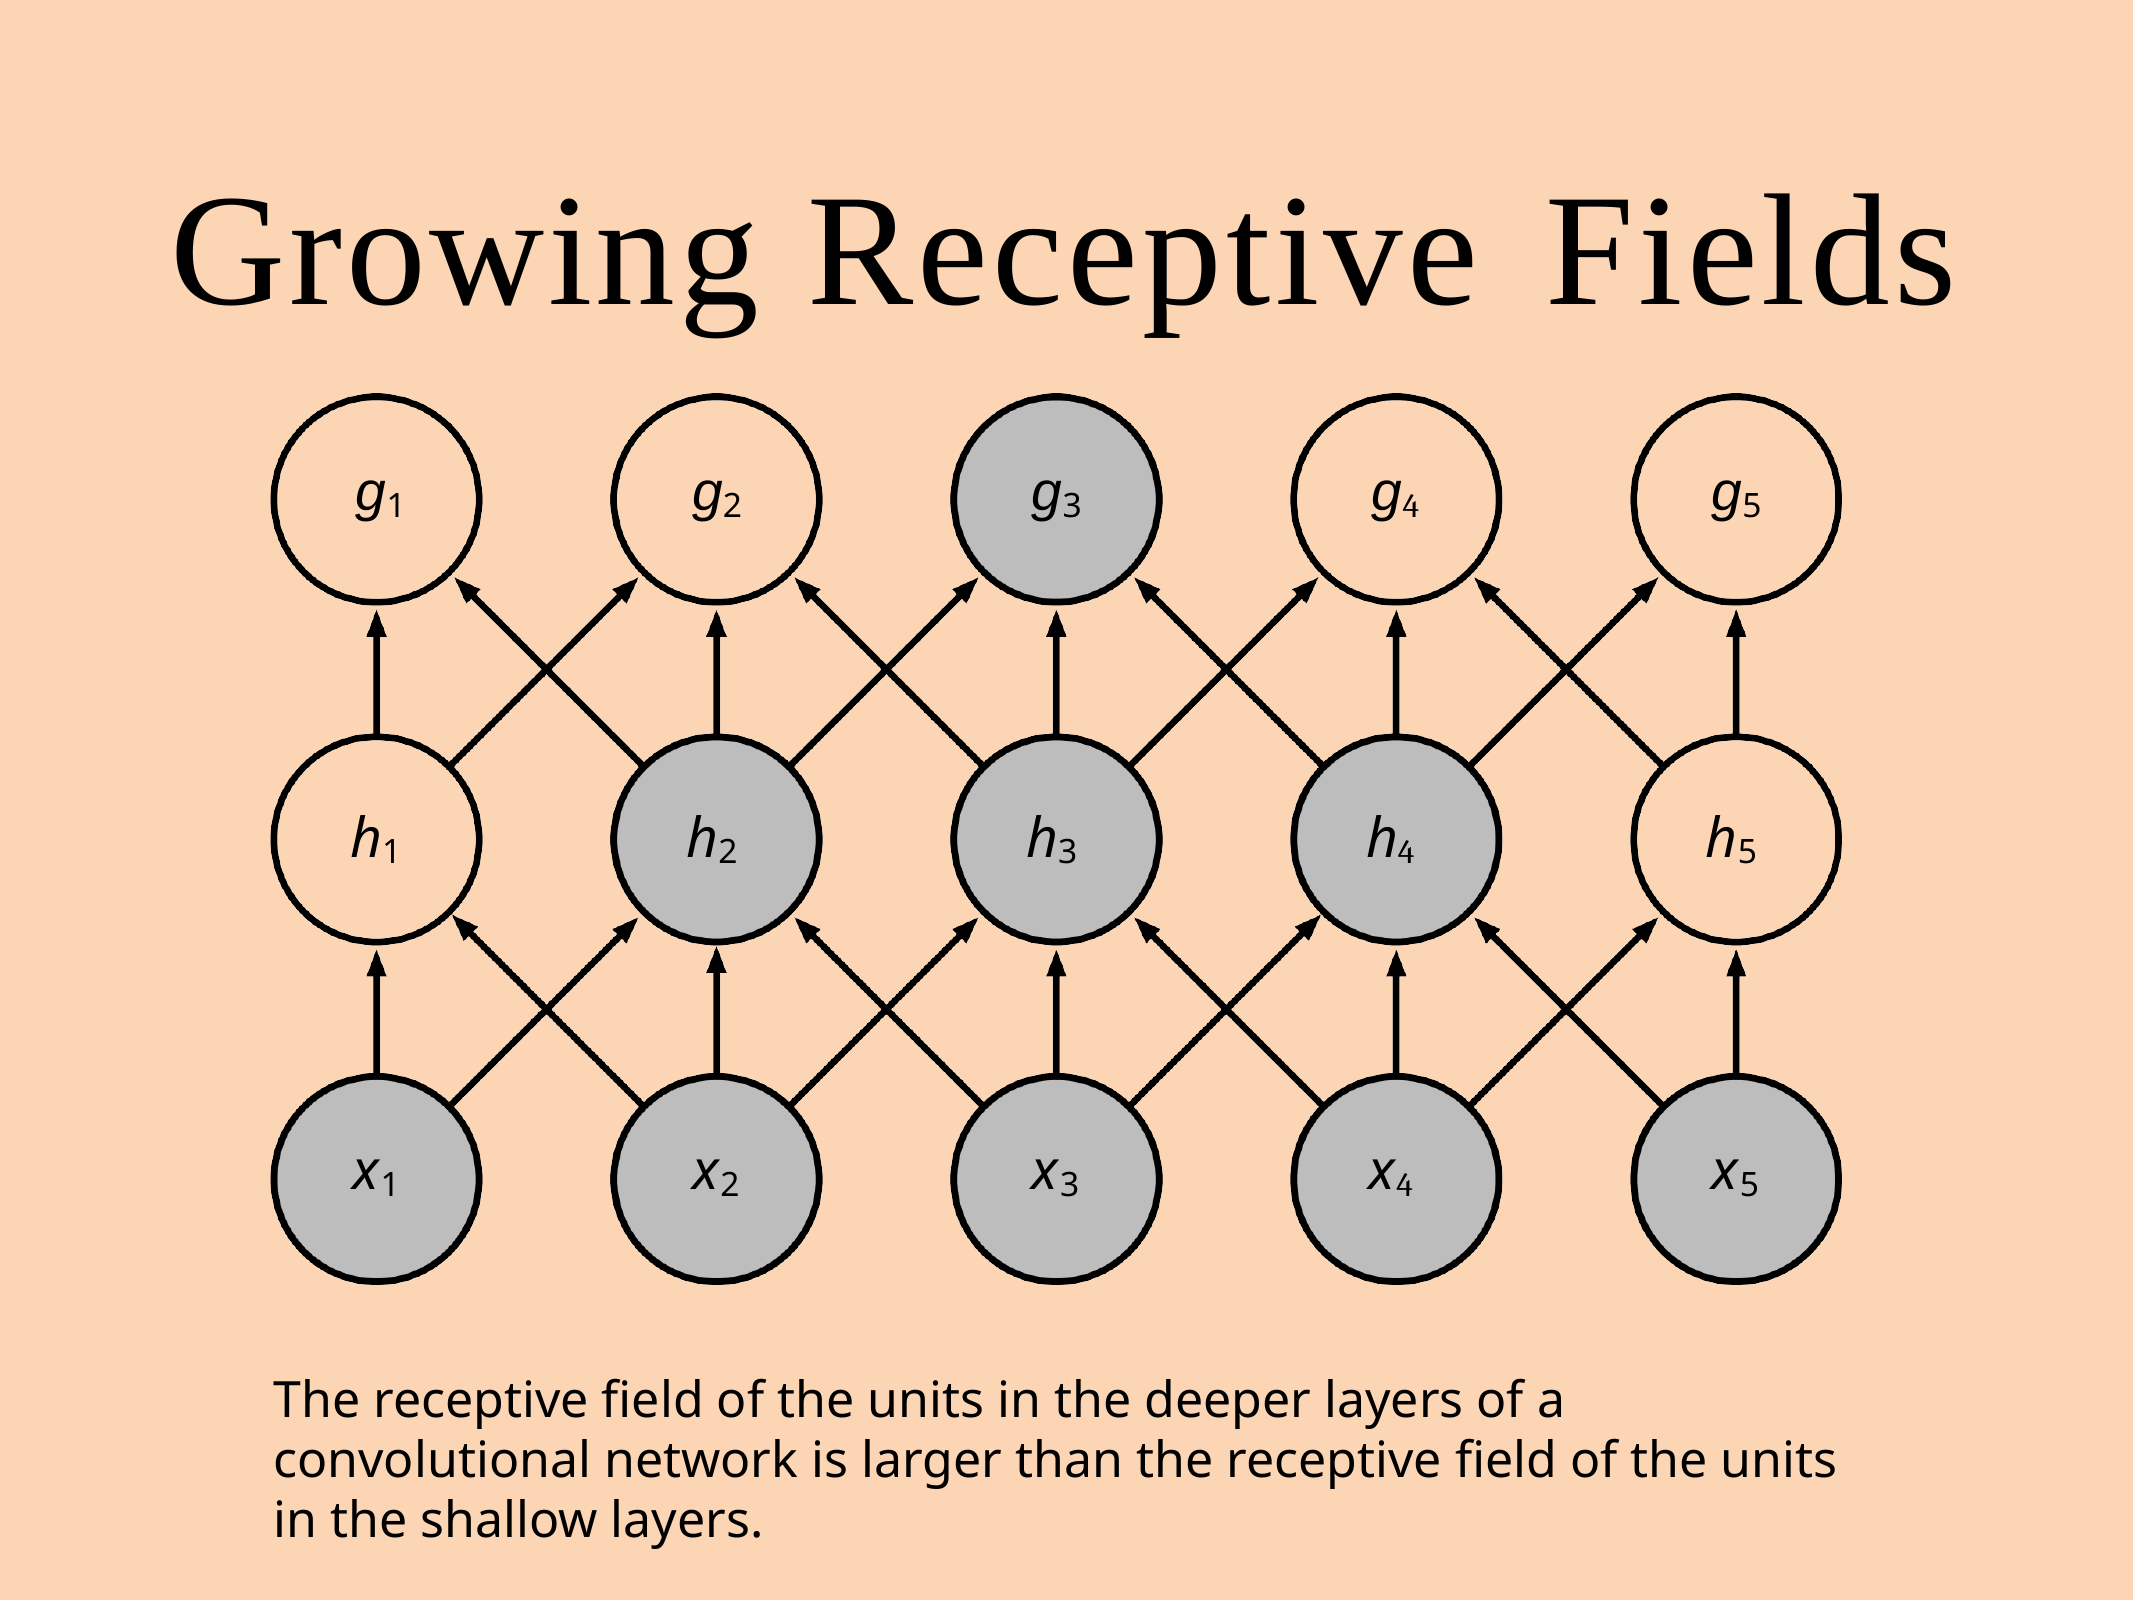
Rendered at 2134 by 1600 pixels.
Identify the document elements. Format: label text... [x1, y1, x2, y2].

text_box The receptive field of the units in the deeper layers of a convolutional network is larger than the receptive field of the units in the shallow layers. [258, 1360, 1875, 1555]
text_box g4 [1365, 450, 1427, 525]
text_box x1 [346, 1129, 413, 1204]
text_box h5 [1699, 796, 1767, 871]
text_box h2 [680, 796, 748, 871]
text_box x2 [685, 1129, 753, 1204]
text_box x4 [1361, 1129, 1429, 1204]
text_box h1 [343, 796, 411, 871]
text_box x3 [1025, 1129, 1093, 1204]
text_box [270, 393, 1842, 1285]
text_box g2 [685, 450, 748, 525]
text_box x5 [1705, 1129, 1772, 1204]
text_box h4 [1359, 796, 1427, 871]
text_box g5 [1705, 450, 1767, 525]
text_box g1 [349, 450, 411, 525]
text_box g3 [1025, 450, 1087, 525]
text_box h3 [1019, 796, 1087, 871]
title Growing Receptive Fields [168, 142, 1965, 412]
